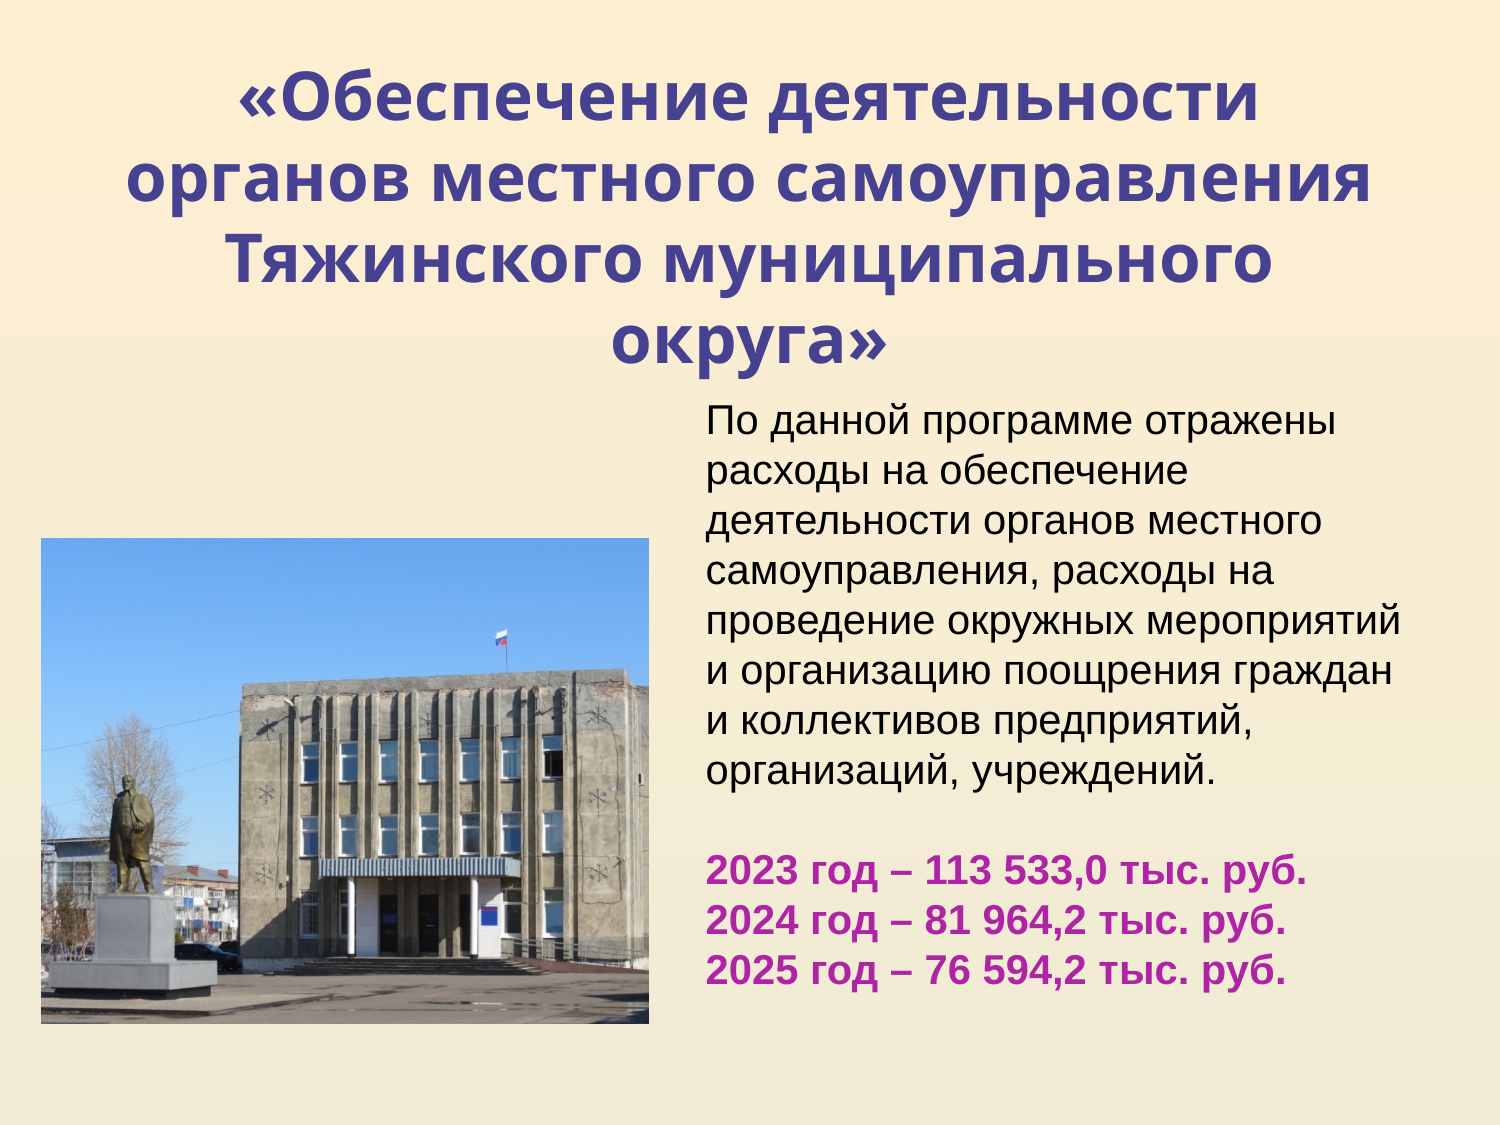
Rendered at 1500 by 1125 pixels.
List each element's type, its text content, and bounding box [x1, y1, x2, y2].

text_box По данной программе отражены расходы на обеспечение деятельности органов местного самоуправления, расходы на проведение окружных мероприятий и организацию поощрения граждан и коллективов предприятий, организаций, учреждений. 2023 год – 113 533,0 тыс. руб. 2024 год – 81 964,2 тыс. руб. 2025 год – 76 594,2 тыс. руб. [690, 385, 1425, 1001]
title «Обеспечение деятельности органов местного самоуправления Тяжинского муниципального округа» [75, 45, 1425, 386]
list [41, 538, 650, 1024]
